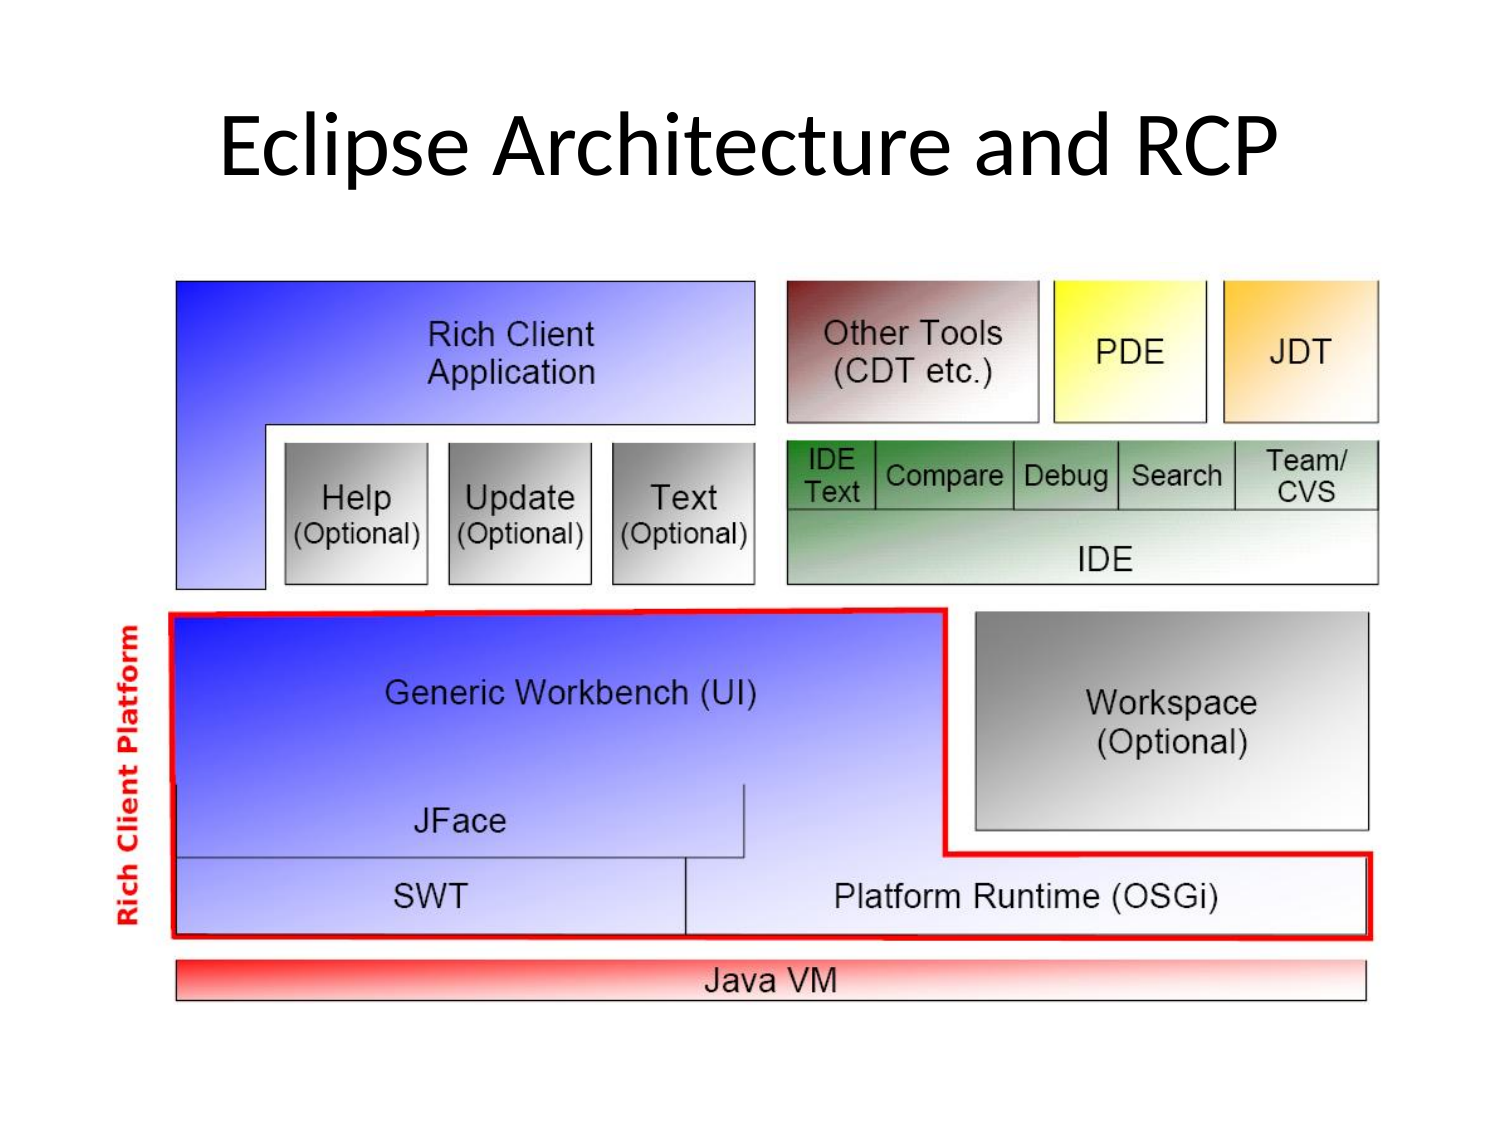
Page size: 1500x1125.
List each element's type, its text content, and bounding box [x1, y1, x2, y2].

title Eclipse Architecture and RCP [75, 45, 1425, 233]
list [113, 262, 1387, 1006]
